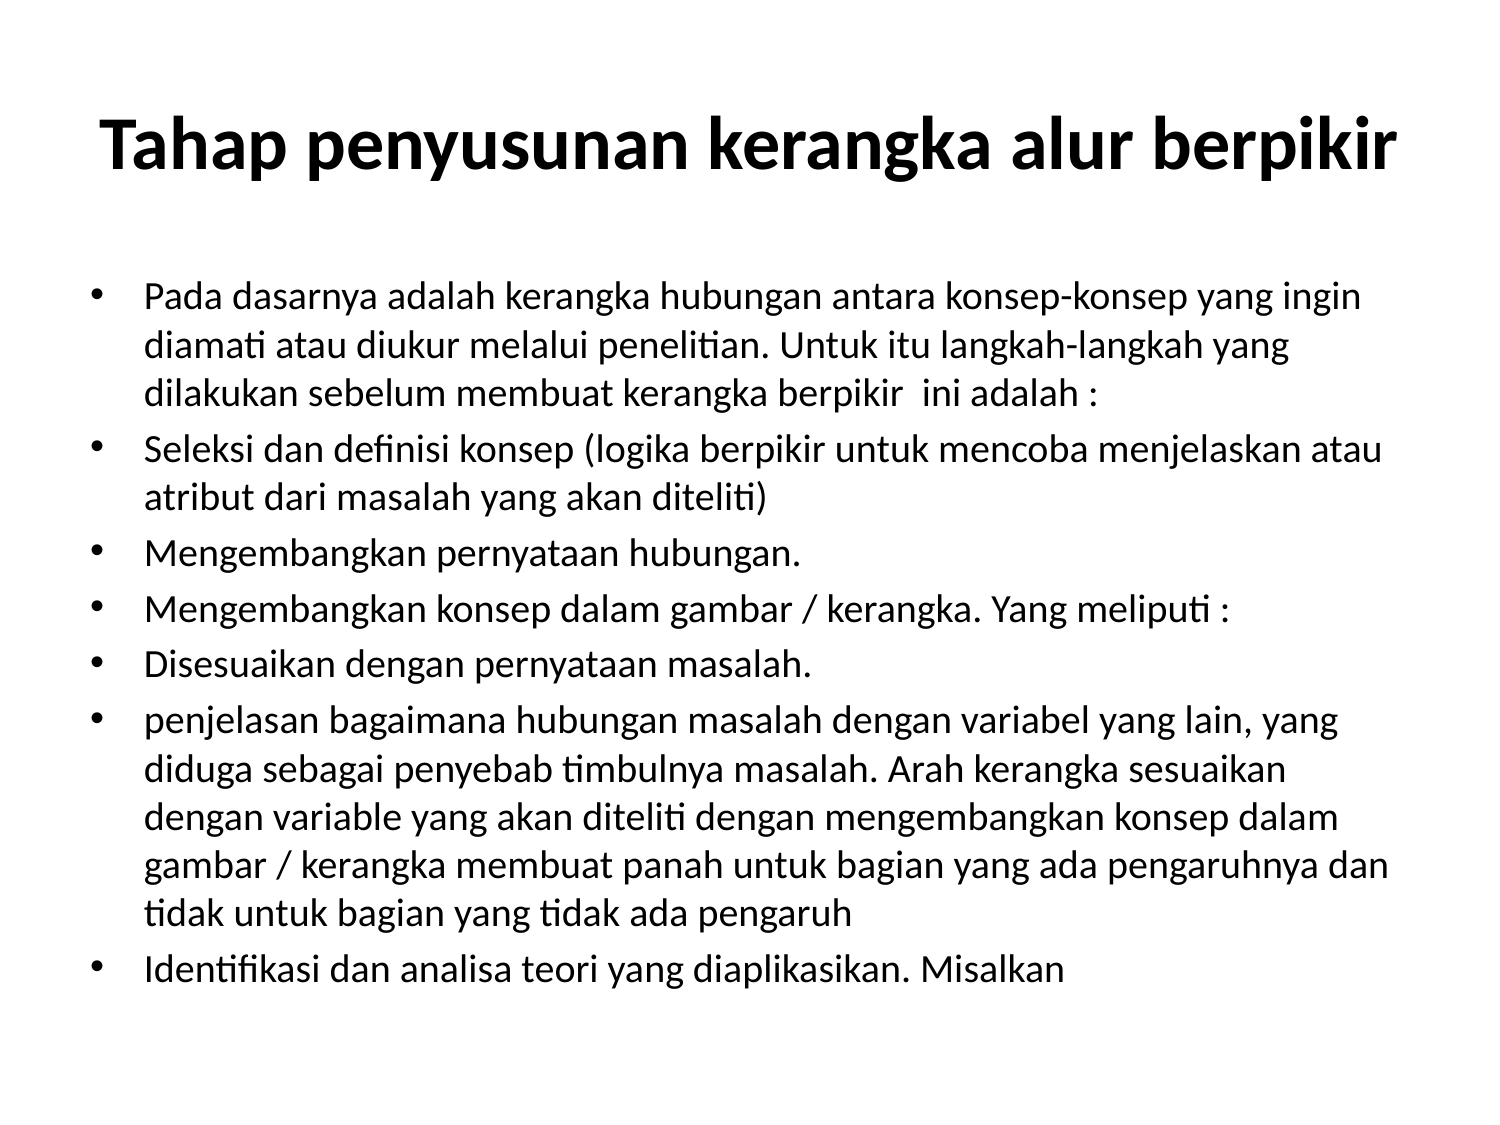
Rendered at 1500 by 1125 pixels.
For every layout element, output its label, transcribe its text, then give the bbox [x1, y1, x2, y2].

list Pada dasarnya adalah kerangka hubungan antara konsep-konsep yang ingin diamati atau diukur melalui penelitian. Untuk itu langkah-langkah yang dilakukan sebelum membuat kerangka berpikir ini adalah : Seleksi dan definisi konsep (logika berpikir untuk mencoba menjelaskan atau atribut dari masalah yang akan diteliti) Mengembangkan pernyataan hubungan. Mengembangkan konsep dalam gambar / kerangka. Yang meliputi : Disesuaikan dengan pernyataan masalah. penjelasan bagaimana hubungan masalah dengan variabel yang lain, yang diduga sebagai penyebab timbulnya masalah. Arah kerangka sesuaikan dengan variable yang akan diteliti dengan mengembangkan konsep dalam gambar / kerangka membuat panah untuk bagian yang ada pengaruhnya dan tidak untuk bagian yang tidak ada pengaruh Identifikasi dan analisa teori yang diaplikasikan. Misalkan [75, 262, 1425, 1005]
title Tahap penyusunan kerangka alur berpikir [75, 45, 1425, 233]
